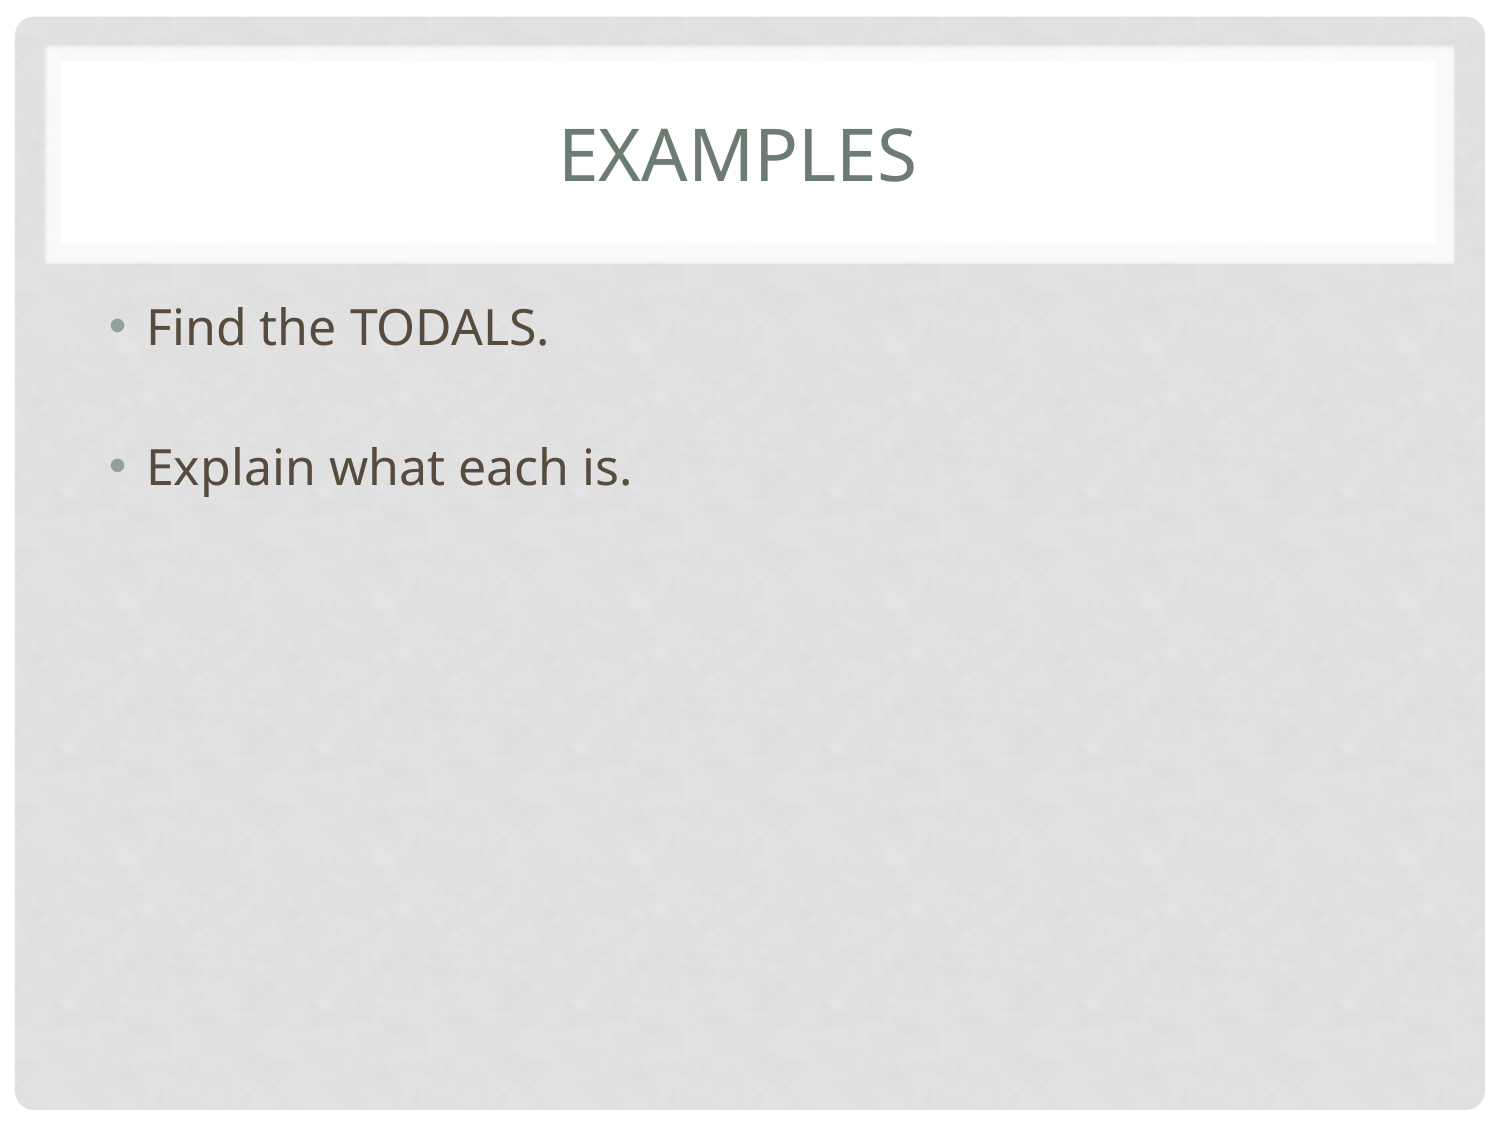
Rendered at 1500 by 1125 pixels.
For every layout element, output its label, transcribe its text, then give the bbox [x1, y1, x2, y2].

list Find the TODALS. Explain what each is. [75, 287, 1475, 1100]
title Examples [69, 66, 1425, 238]
